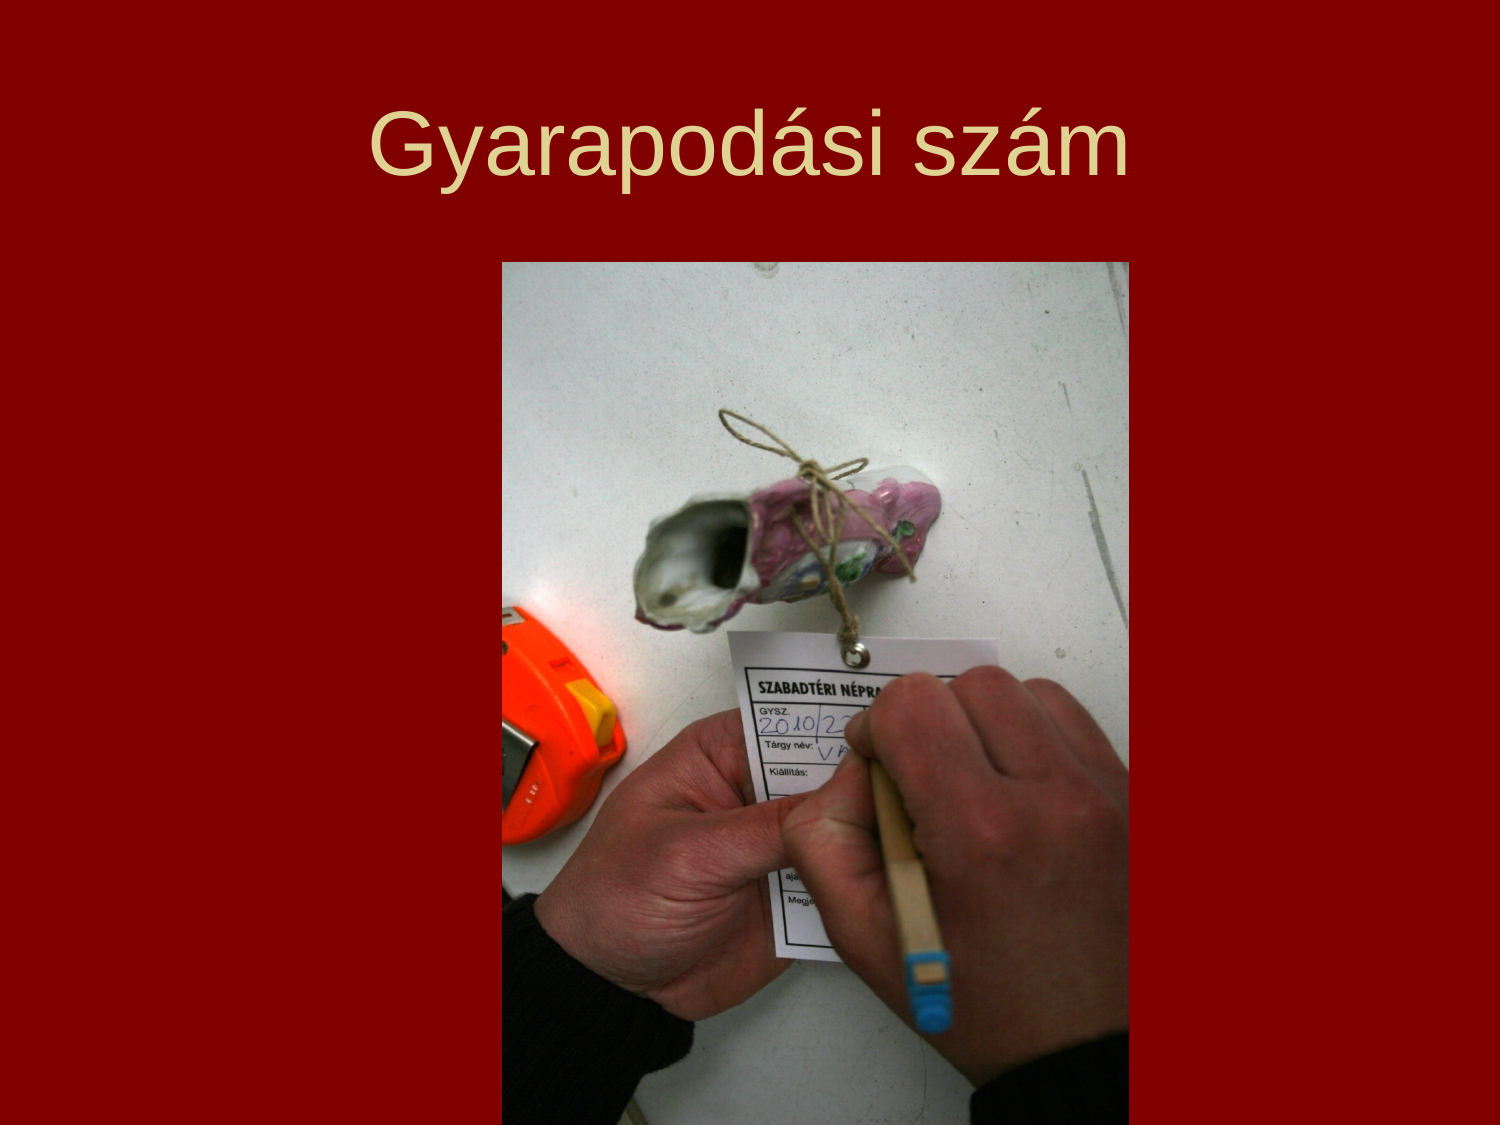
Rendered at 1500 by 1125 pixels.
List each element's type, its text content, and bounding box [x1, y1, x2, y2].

title Gyarapodási szám [74, 44, 1426, 233]
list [502, 262, 1129, 1125]
